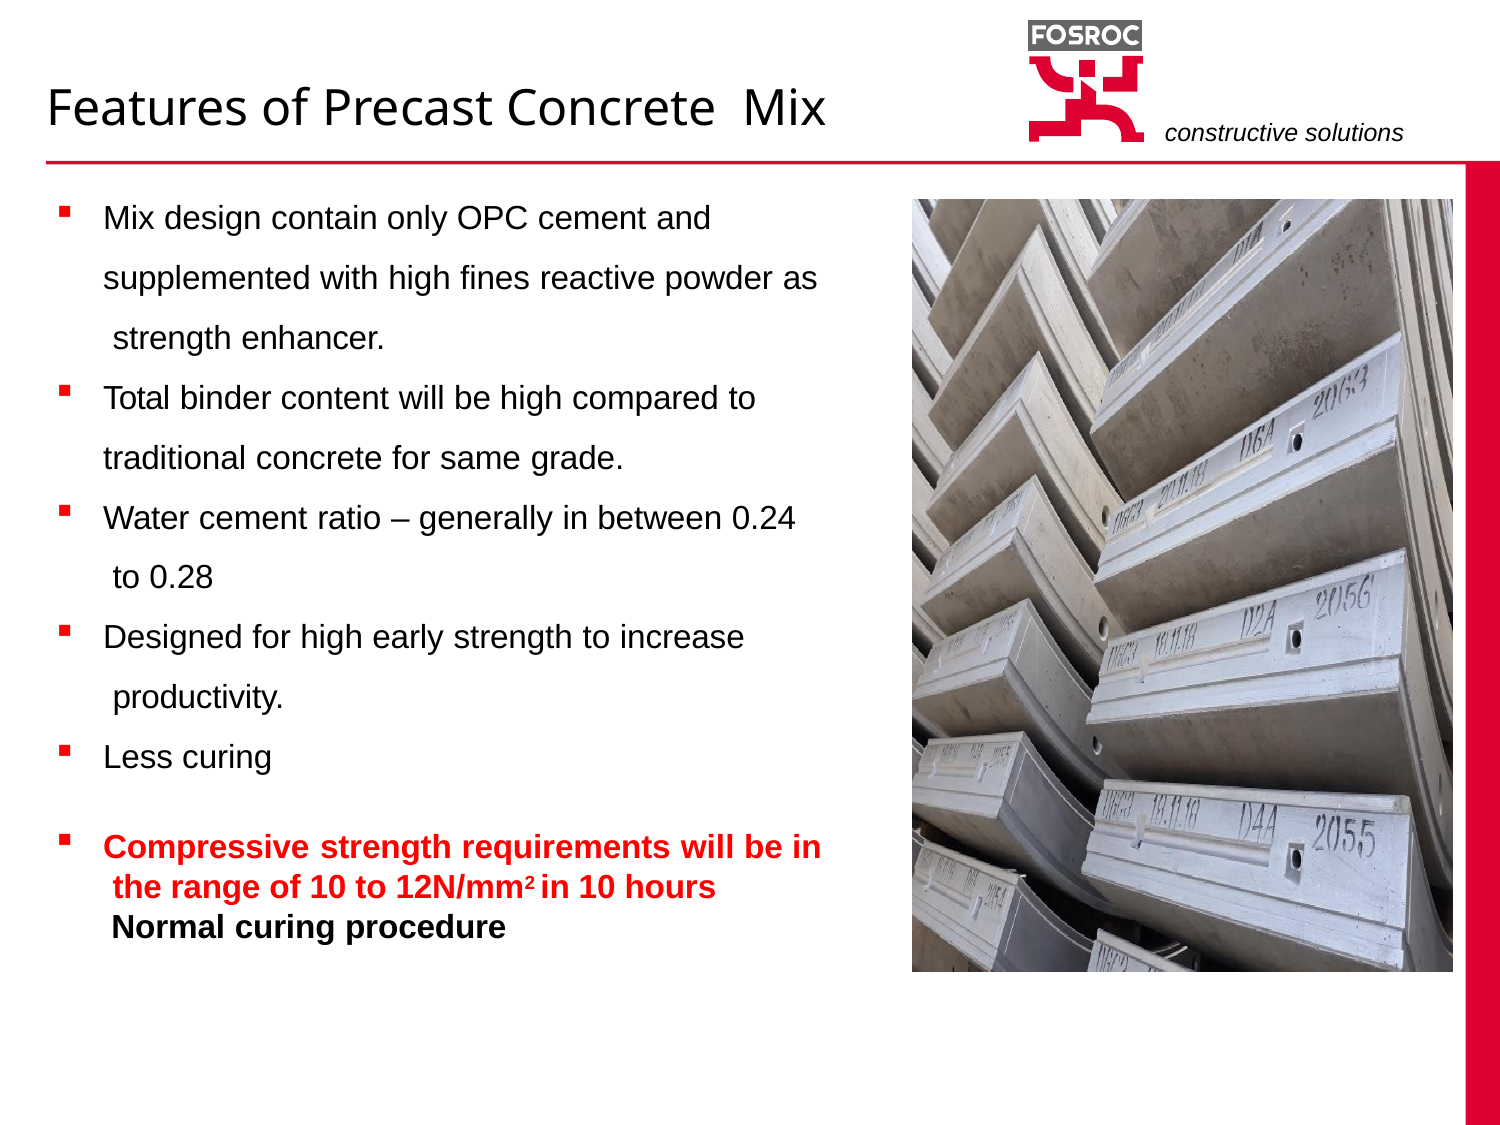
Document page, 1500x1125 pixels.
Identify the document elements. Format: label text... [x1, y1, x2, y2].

title Features of Precast Concrete Mix [43, 0, 1038, 136]
text_box Mix design contain only OPC cement and supplemented with high fines reactive powder as strength enhancer. Total binder content will be high compared to traditional concrete for same grade. Water cement ratio – generally in between 0.24 to 0.28 Designed for high early strength to increase productivity. Less curing Compressive strength requirements will be in the range of 10 to 12N/mm2 in 10 hours Normal curing procedure [47, 174, 837, 945]
picture [912, 199, 1453, 973]
